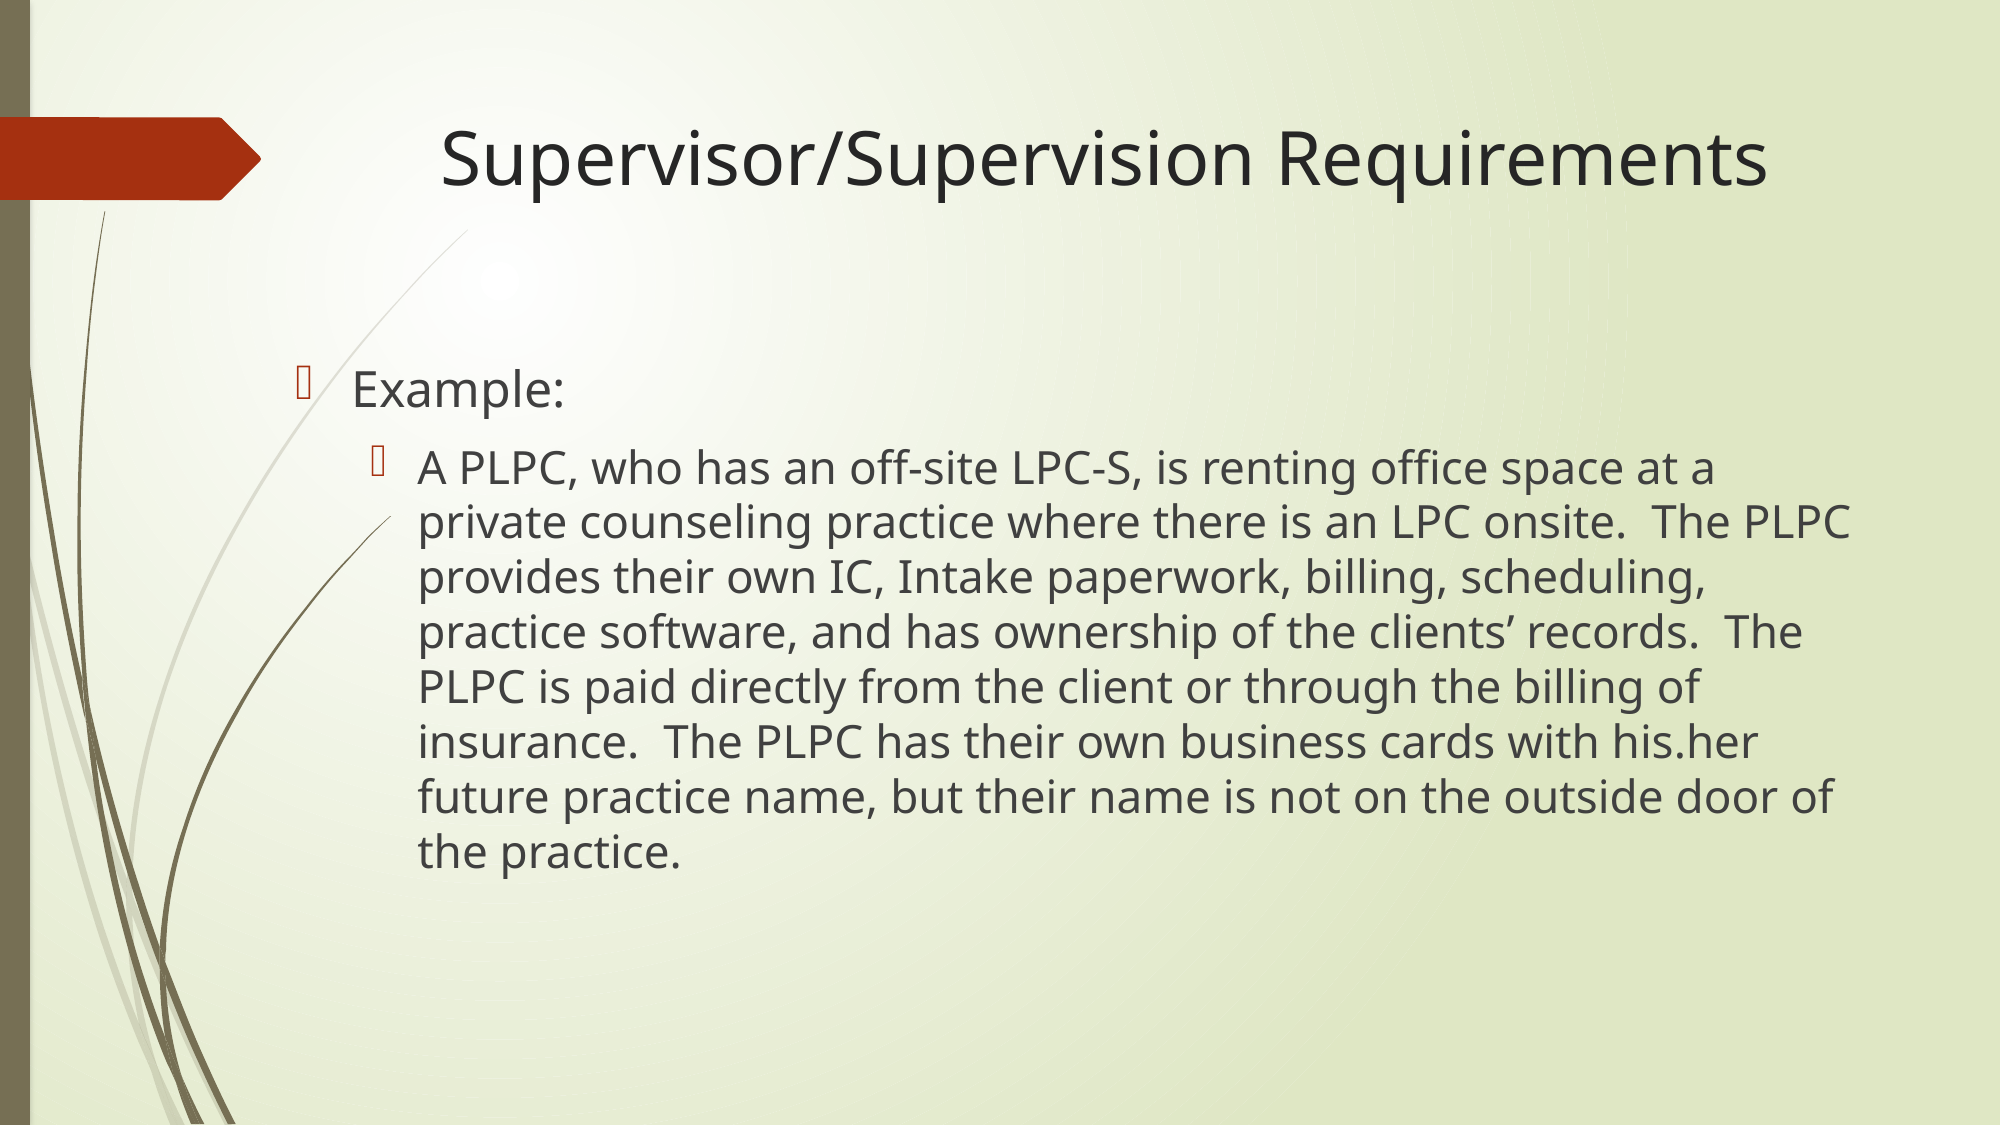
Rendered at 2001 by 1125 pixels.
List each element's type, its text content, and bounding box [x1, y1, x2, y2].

list Example: A PLPC, who has an off-site LPC-S, is renting office space at a private counseling practice where there is an LPC onsite. The PLPC provides their own IC, Intake paperwork, billing, scheduling, practice software, and has ownership of the clients’ records. The PLPC is paid directly from the client or through the billing of insurance. The PLPC has their own business cards with his.her future practice name, but their name is not on the outside door of the practice. [280, 350, 1888, 970]
title Supervisor/Supervision Requirements [425, 102, 1888, 313]
